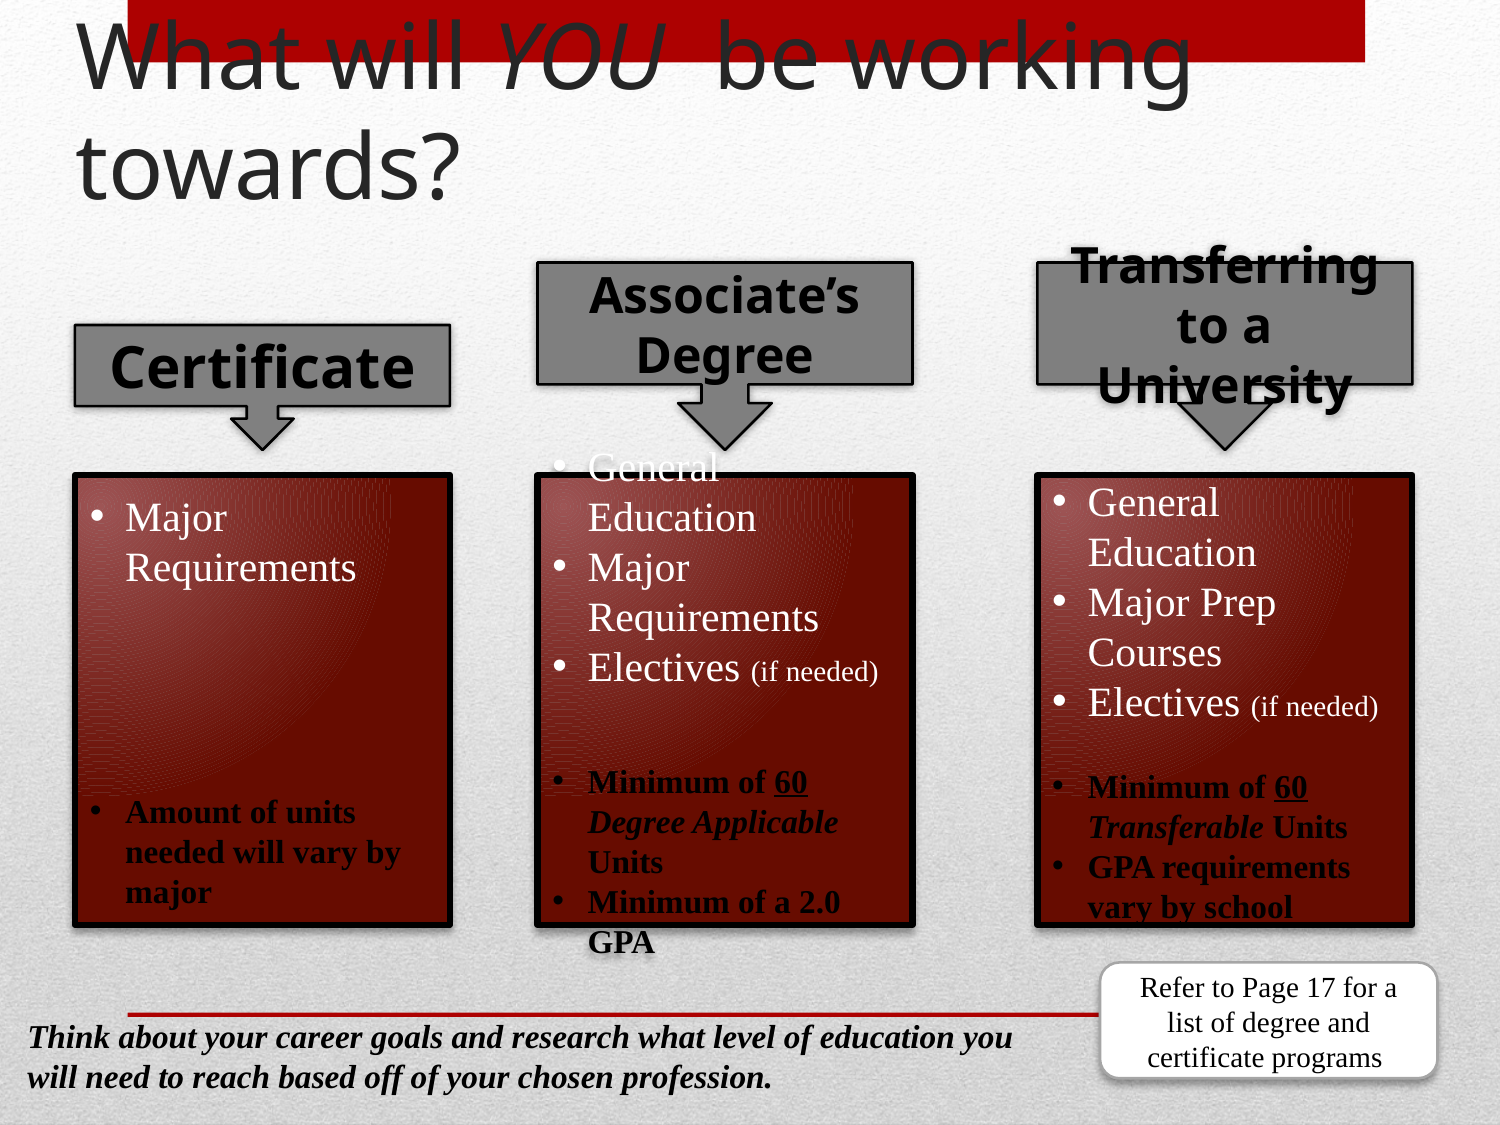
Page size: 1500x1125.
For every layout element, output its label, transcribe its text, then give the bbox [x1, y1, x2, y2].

text_box General Education Major Prep Courses Electives (if needed) Minimum of 60 Transferable Units GPA requirements vary by school [1037, 474, 1413, 925]
text_box Think about your career goals and research what level of education you will need to reach based off of your chosen profession. [12, 1007, 1063, 1125]
text_box Refer to Page 17 for a list of degree and certificate programs [1098, 961, 1439, 1080]
text_box Transferring to a University [1036, 261, 1414, 451]
text_box Associate’s Degree [536, 261, 914, 451]
text_box [50, 299, 530, 361]
text_box General Education Major Requirements Electives (if needed) Minimum of 60 Degree Applicable Units Minimum of a 2.0 GPA [537, 474, 913, 925]
title What will YOU be working towards? [60, 63, 1449, 226]
text_box Certificate [73, 323, 452, 451]
text_box Major Requirements Amount of units needed will vary by major [74, 474, 450, 925]
